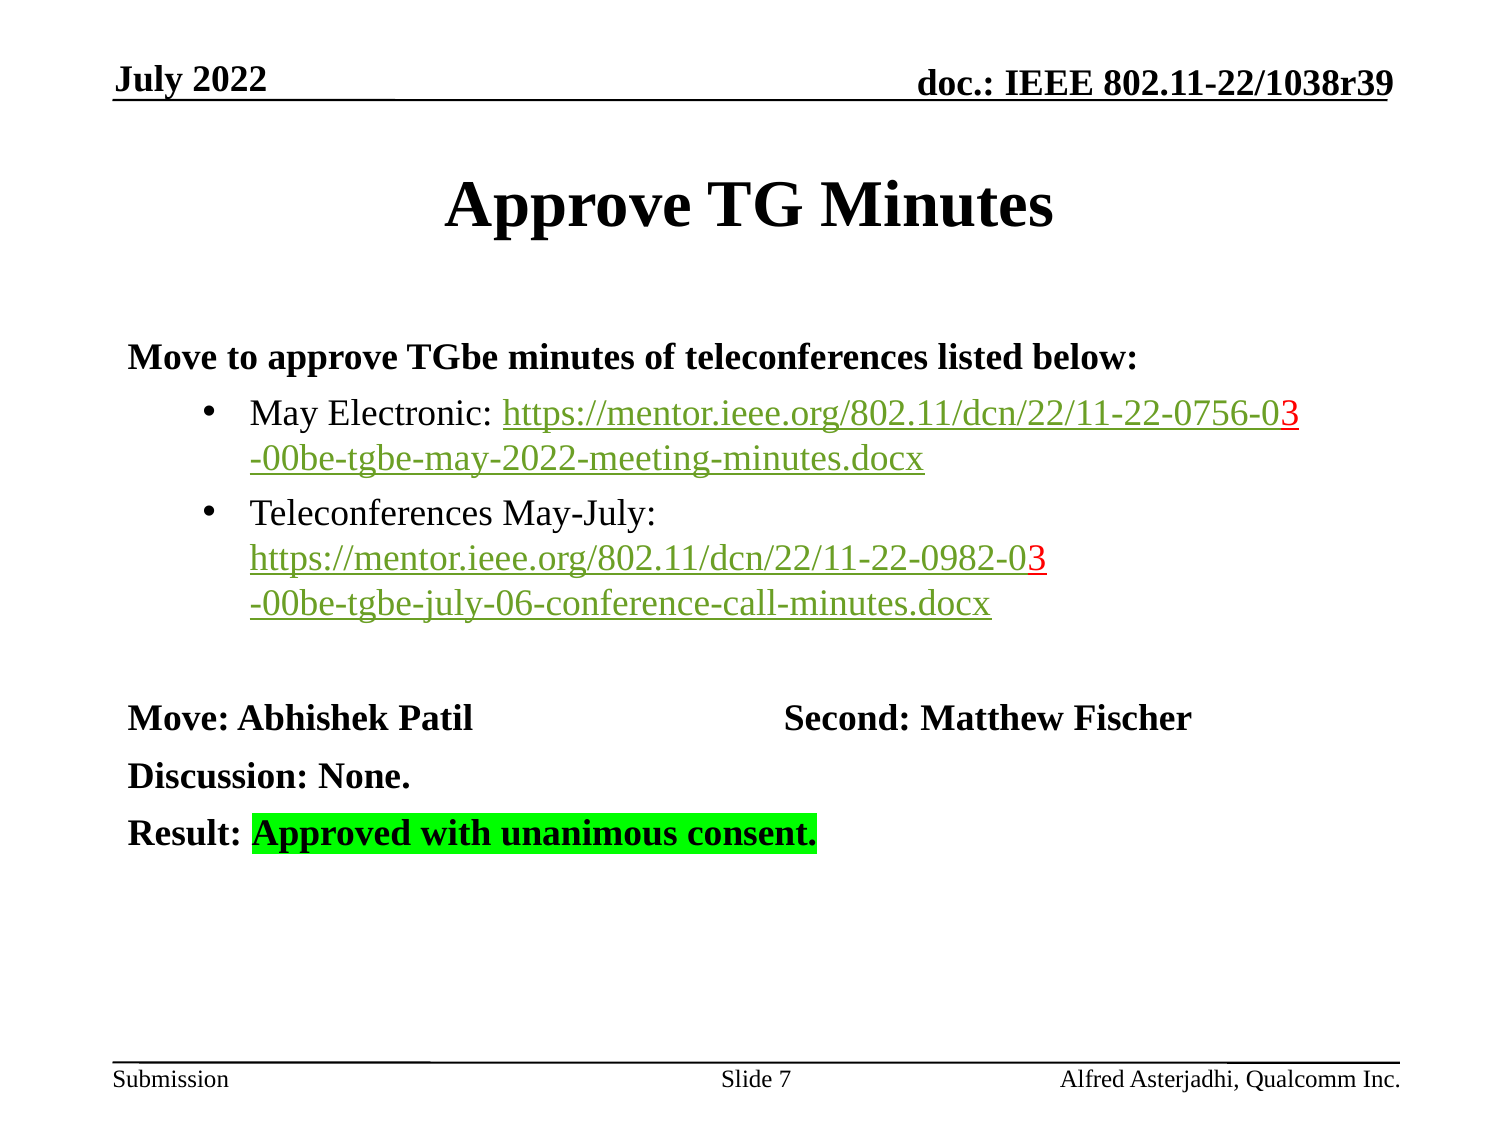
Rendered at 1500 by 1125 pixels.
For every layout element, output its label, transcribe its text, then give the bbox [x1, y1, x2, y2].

footer Alfred Asterjadhi, Qualcomm Inc. [878, 1061, 1402, 1093]
slide_number Slide 7 [712, 1061, 800, 1123]
list Move to approve TGbe minutes of teleconferences listed below: May Electronic: https://mentor.ieee.org/802.11/dcn/22/11-22-0756-03-00be-tgbe-may-2022-meeting-minutes.docx Teleconferences May-July: https://mentor.ieee.org/802.11/dcn/22/11-22-0982-03-00be-tgbe-july-06-conference-call-minutes.docx Move: Abhishek Patil Second: Matthew Fischer Discussion: None. Result: Approved with unanimous consent. [112, 324, 1388, 1000]
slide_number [114, 54, 423, 100]
title Approve TG Minutes [112, 112, 1388, 288]
